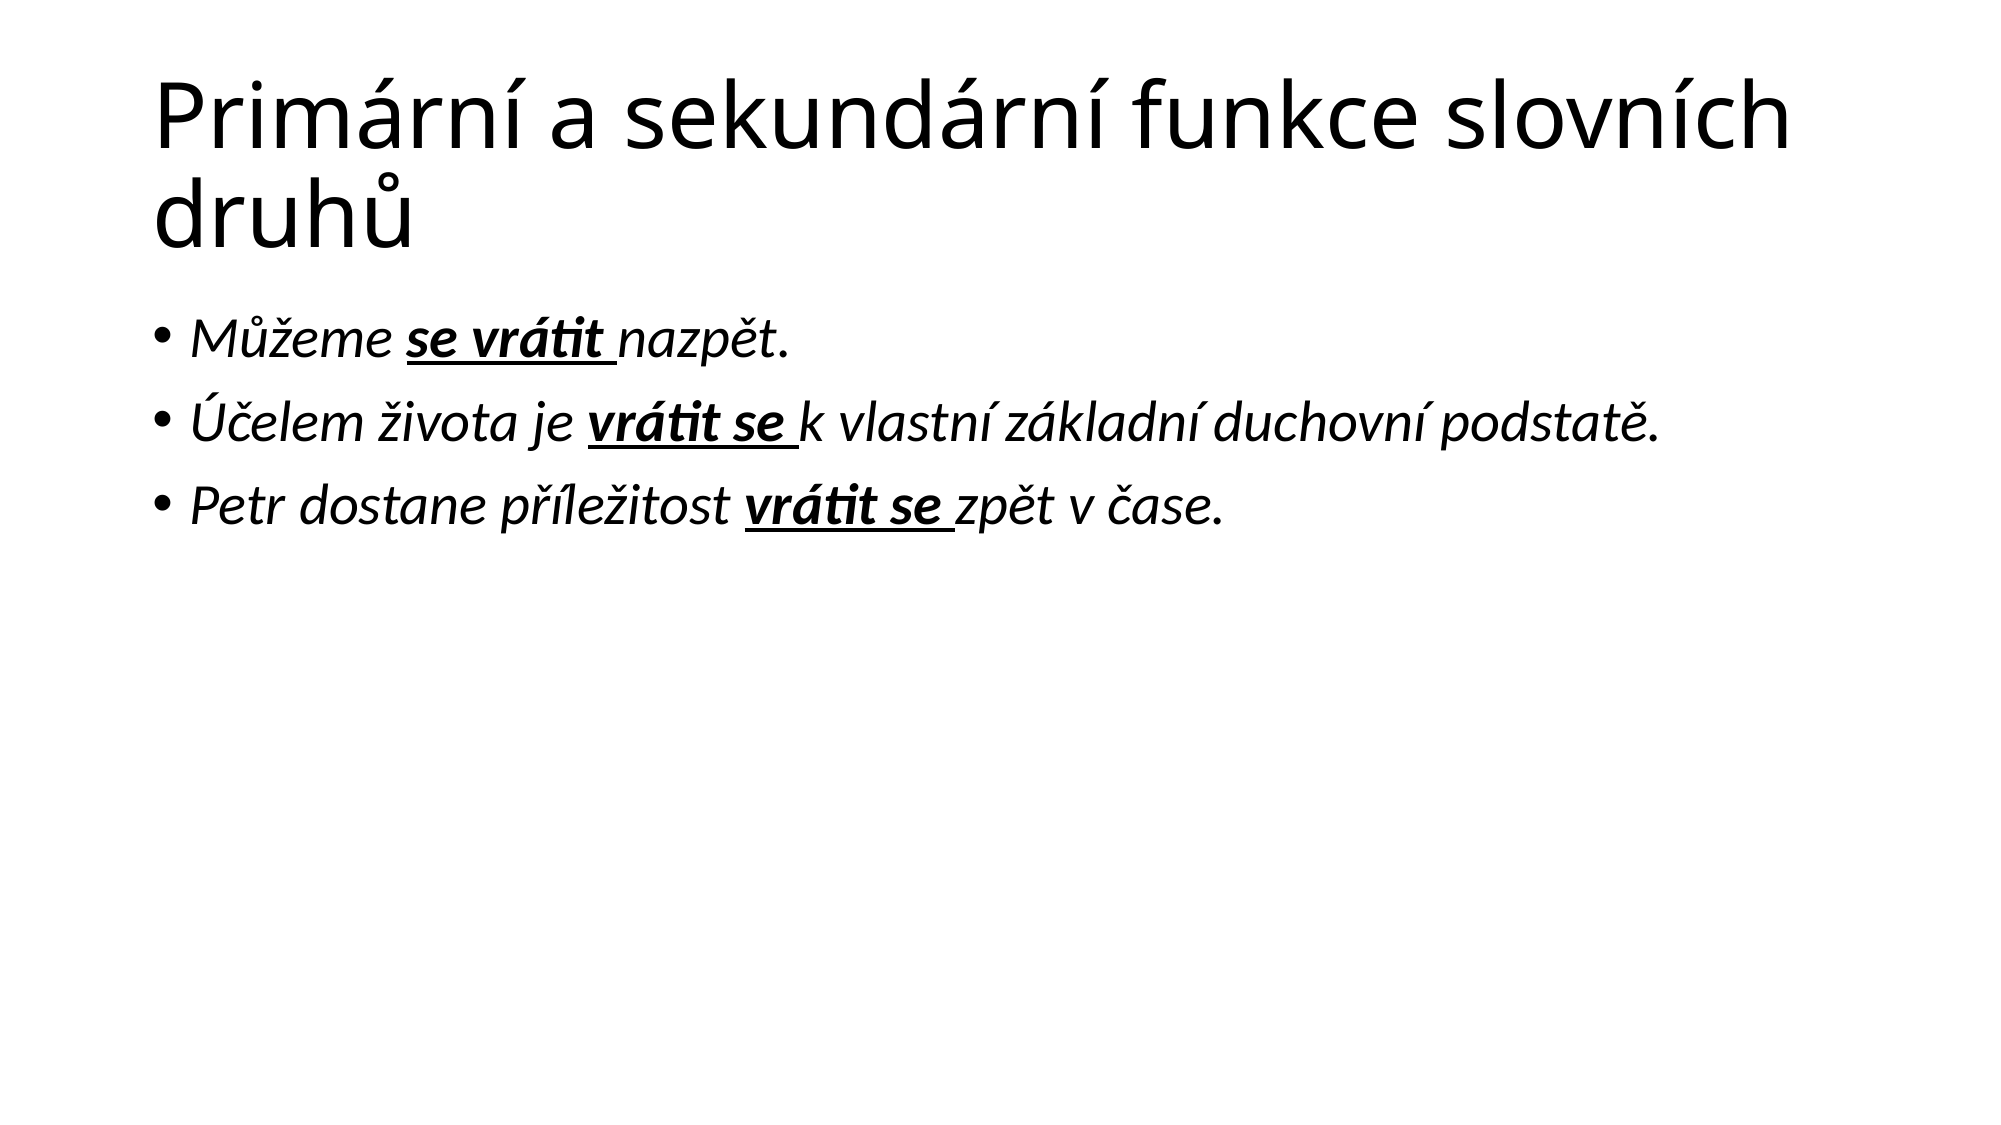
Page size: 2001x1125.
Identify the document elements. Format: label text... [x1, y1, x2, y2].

title Primární a sekundární funkce slovních druhů [137, 59, 1863, 278]
list Můžeme se vrátit nazpět. Účelem života je vrátit se k vlastní základní duchovní podstatě. Petr dostane příležitost vrátit se zpět v čase. [137, 299, 1863, 1014]
